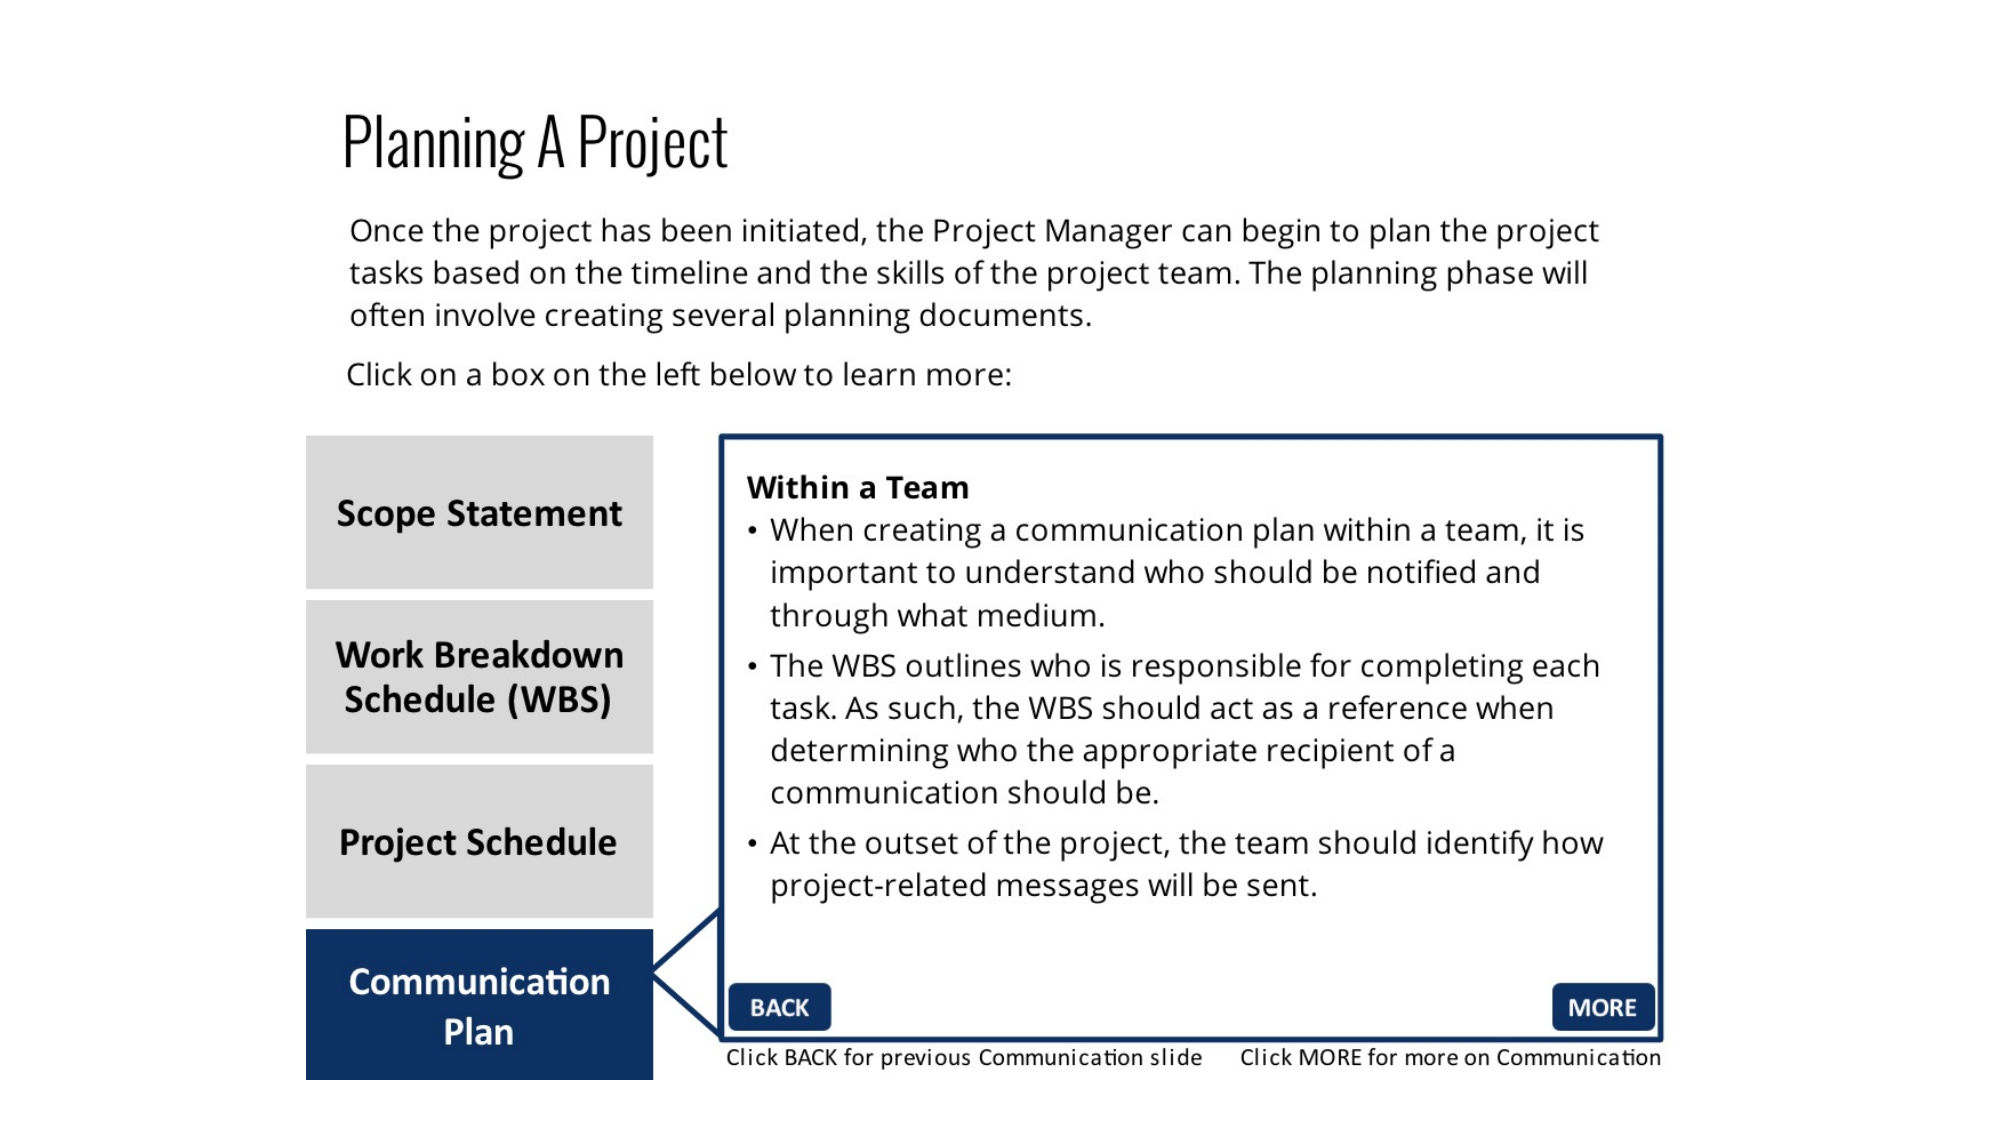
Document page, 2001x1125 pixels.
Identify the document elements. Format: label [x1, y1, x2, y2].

picture [306, 45, 1693, 1080]
